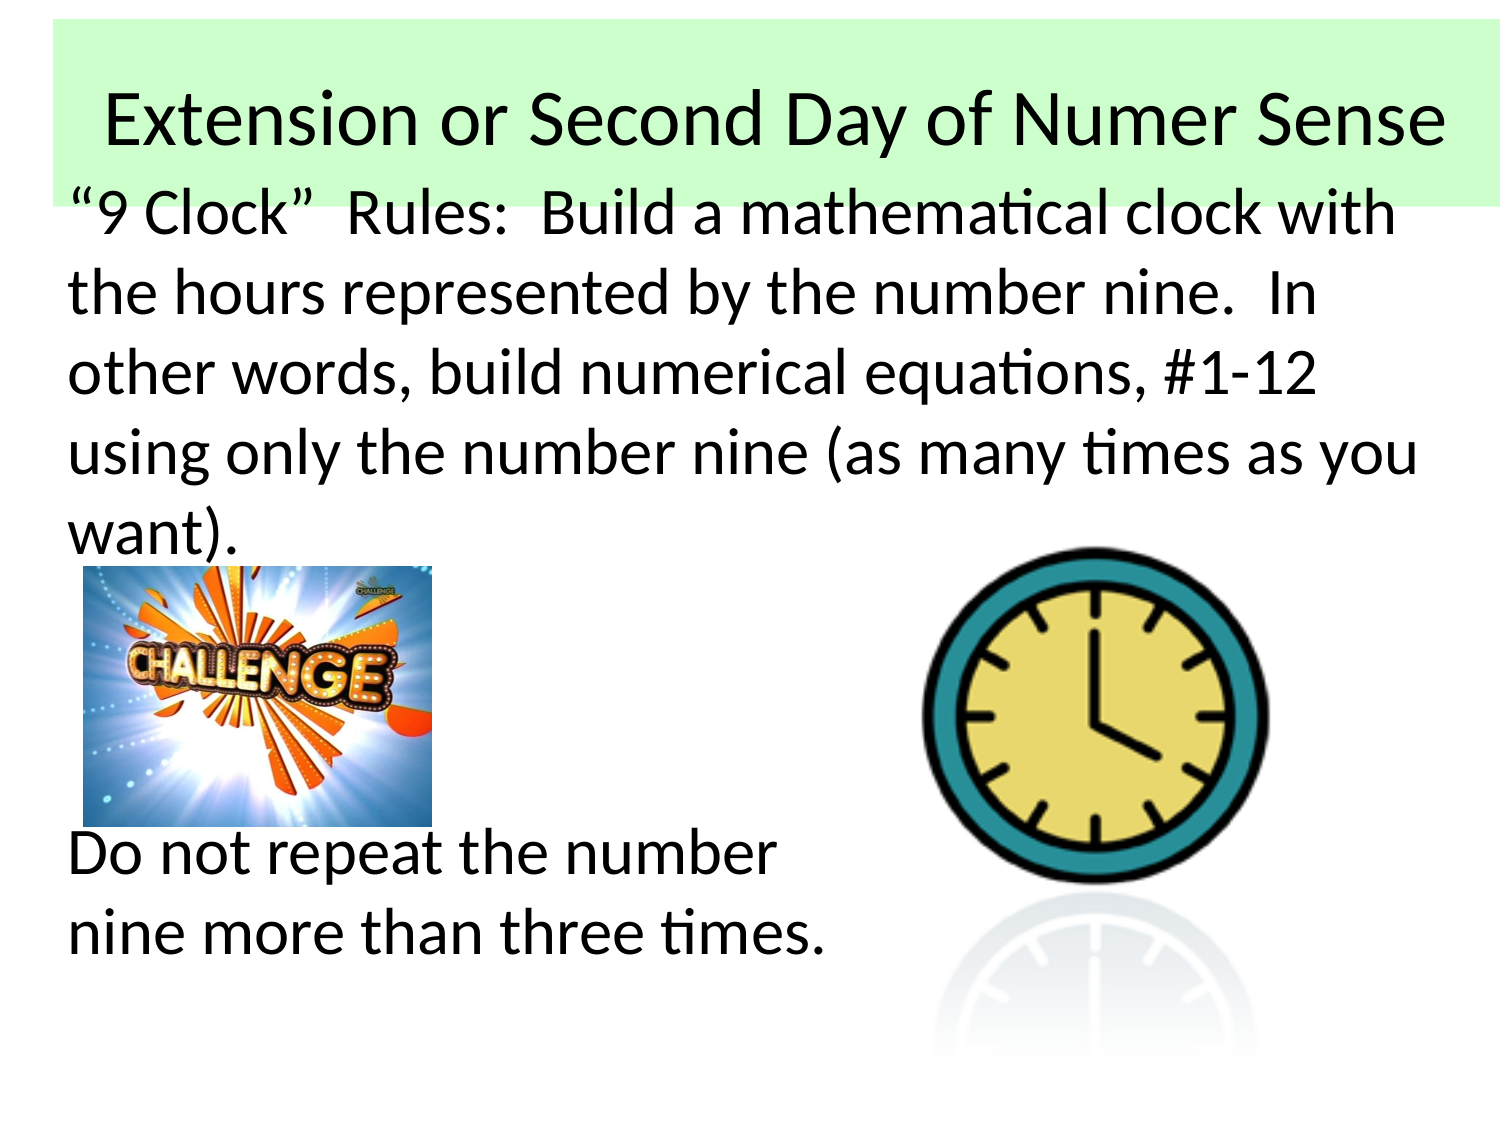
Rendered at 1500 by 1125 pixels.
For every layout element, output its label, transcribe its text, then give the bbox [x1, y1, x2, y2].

picture [804, 518, 1384, 1082]
text_box “9 Clock” Rules: Build a mathematical clock with the hours represented by the number nine. In other words, build numerical equations, #1-12 using only the number nine (as many times as you want). Do not repeat the number nine more than three times. [53, 160, 1447, 1021]
picture [83, 566, 432, 828]
title Extension or Second Day of Numer Sense [53, 19, 1500, 207]
